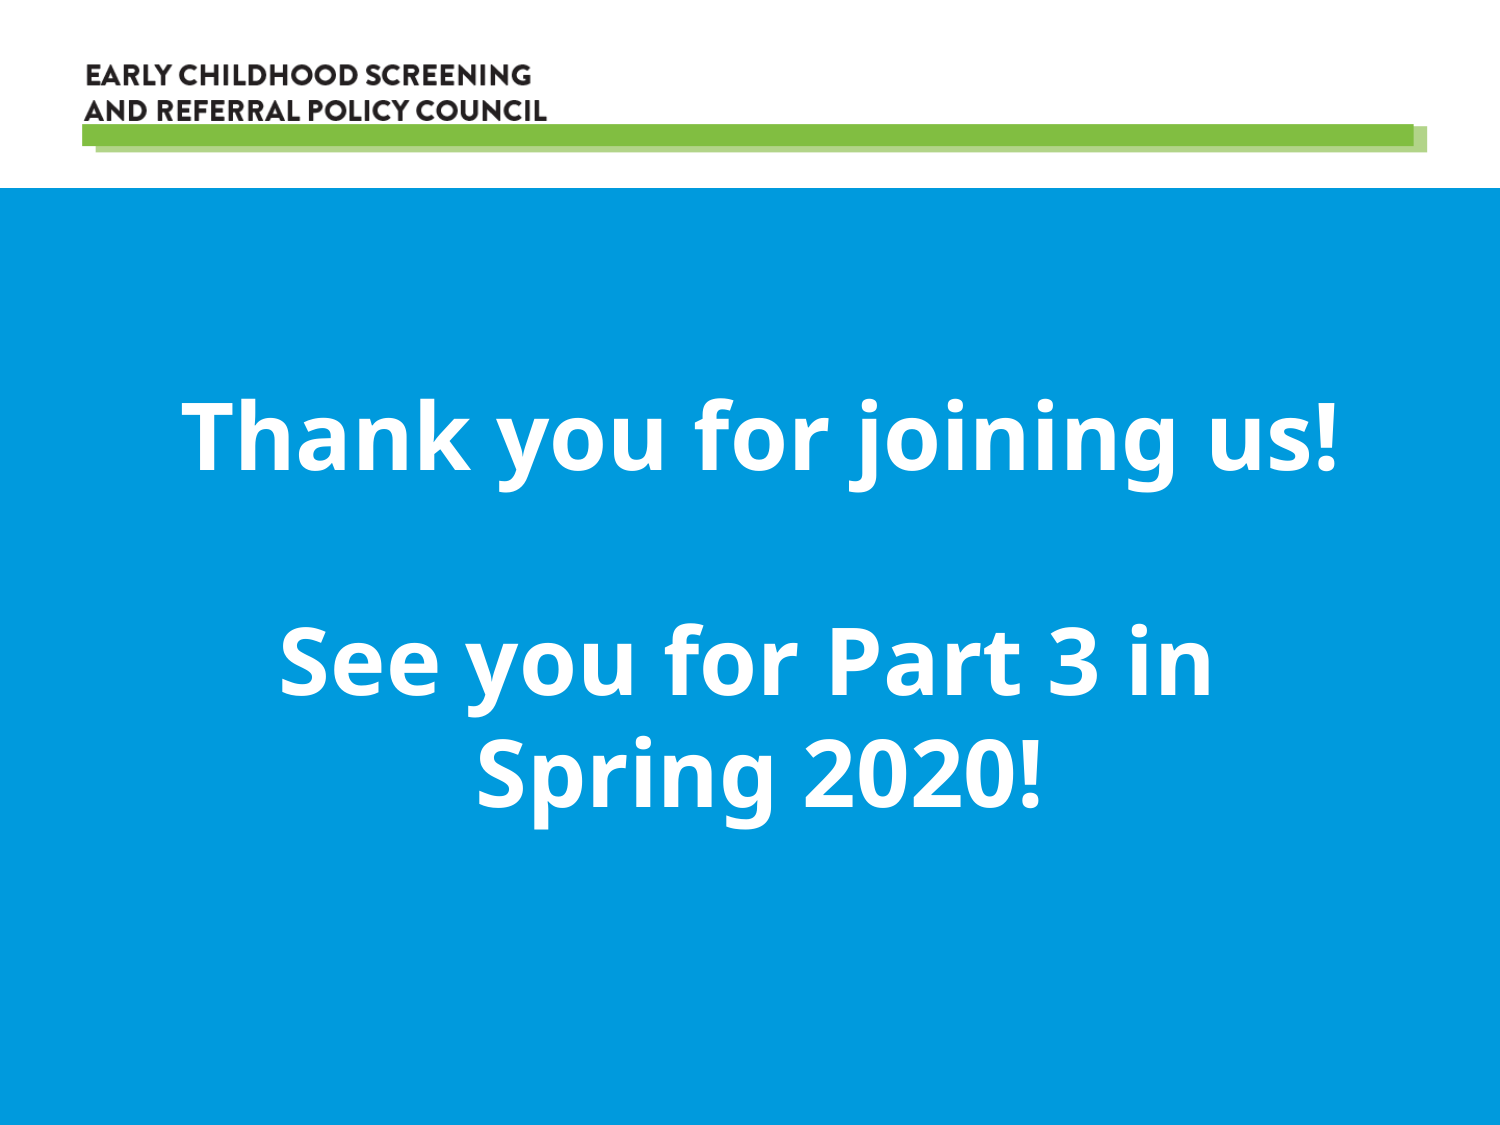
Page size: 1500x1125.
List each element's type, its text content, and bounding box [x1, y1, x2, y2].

text_box [0, 195, 1500, 1125]
text_box Thank you for joining us! See you for Part 3 in Spring 2020! [0, 361, 1473, 603]
picture [0, 0, 1500, 187]
